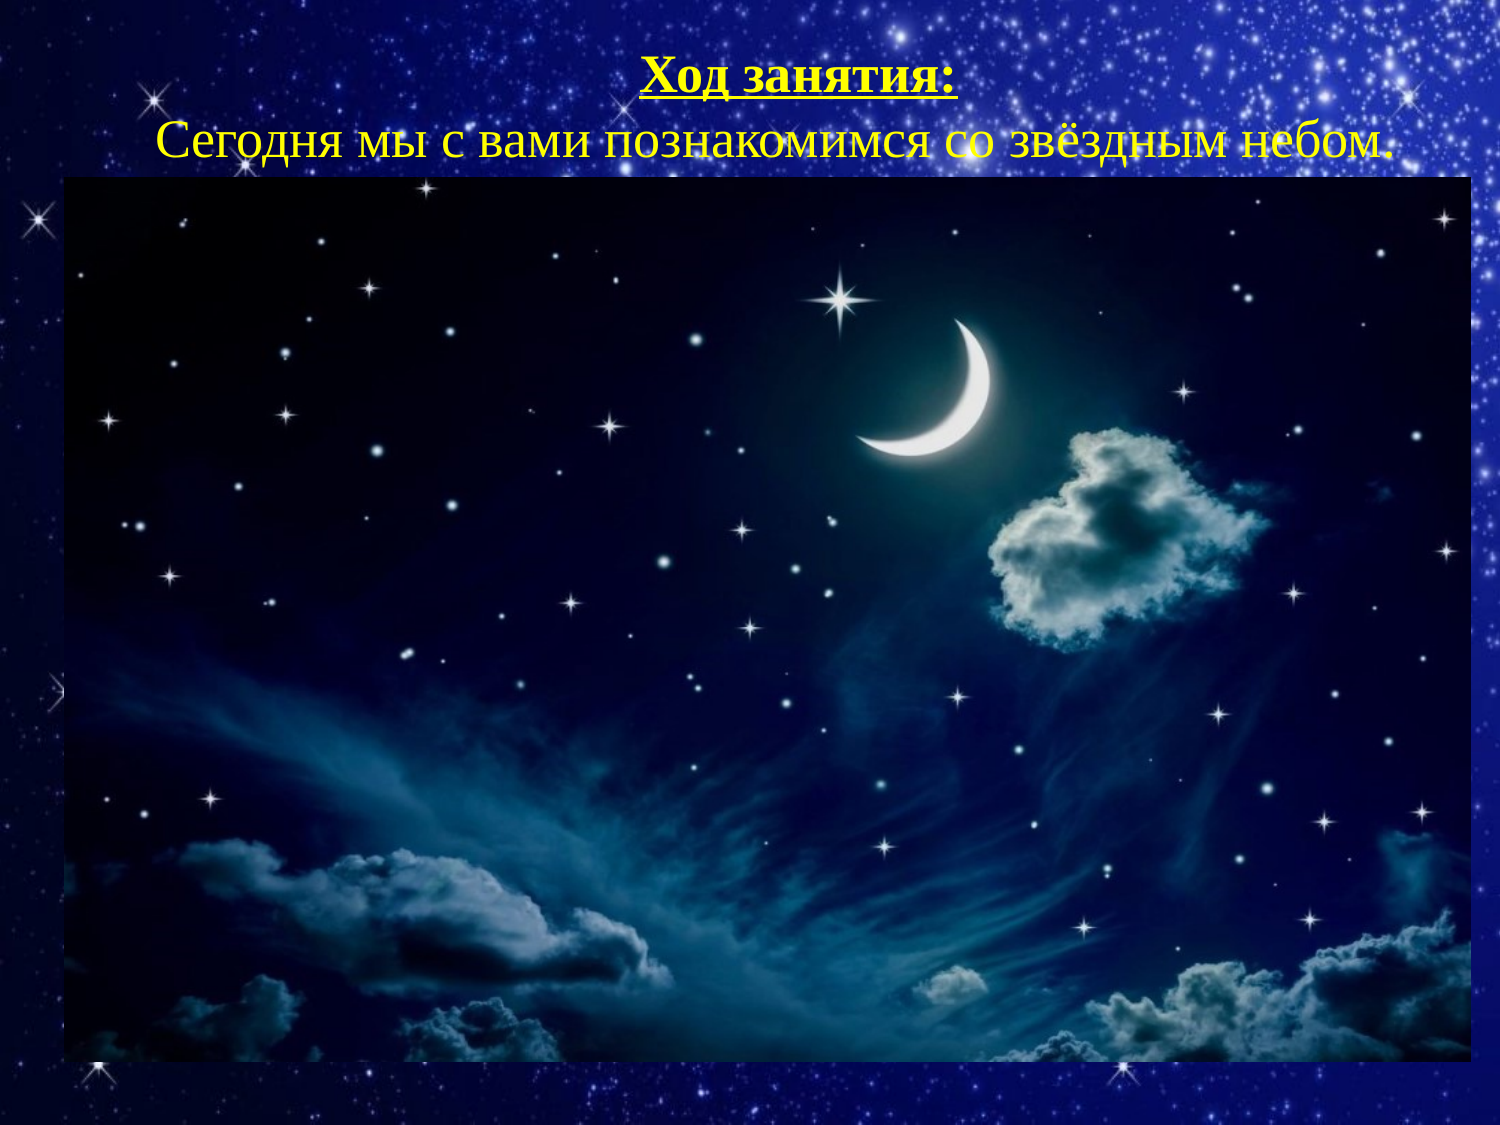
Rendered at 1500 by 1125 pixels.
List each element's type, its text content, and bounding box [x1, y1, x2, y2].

picture [0, 0, 1500, 1125]
text_box Ход занятия: Сегодня мы с вами познакомимся со звёздным небом. [53, 30, 1471, 176]
